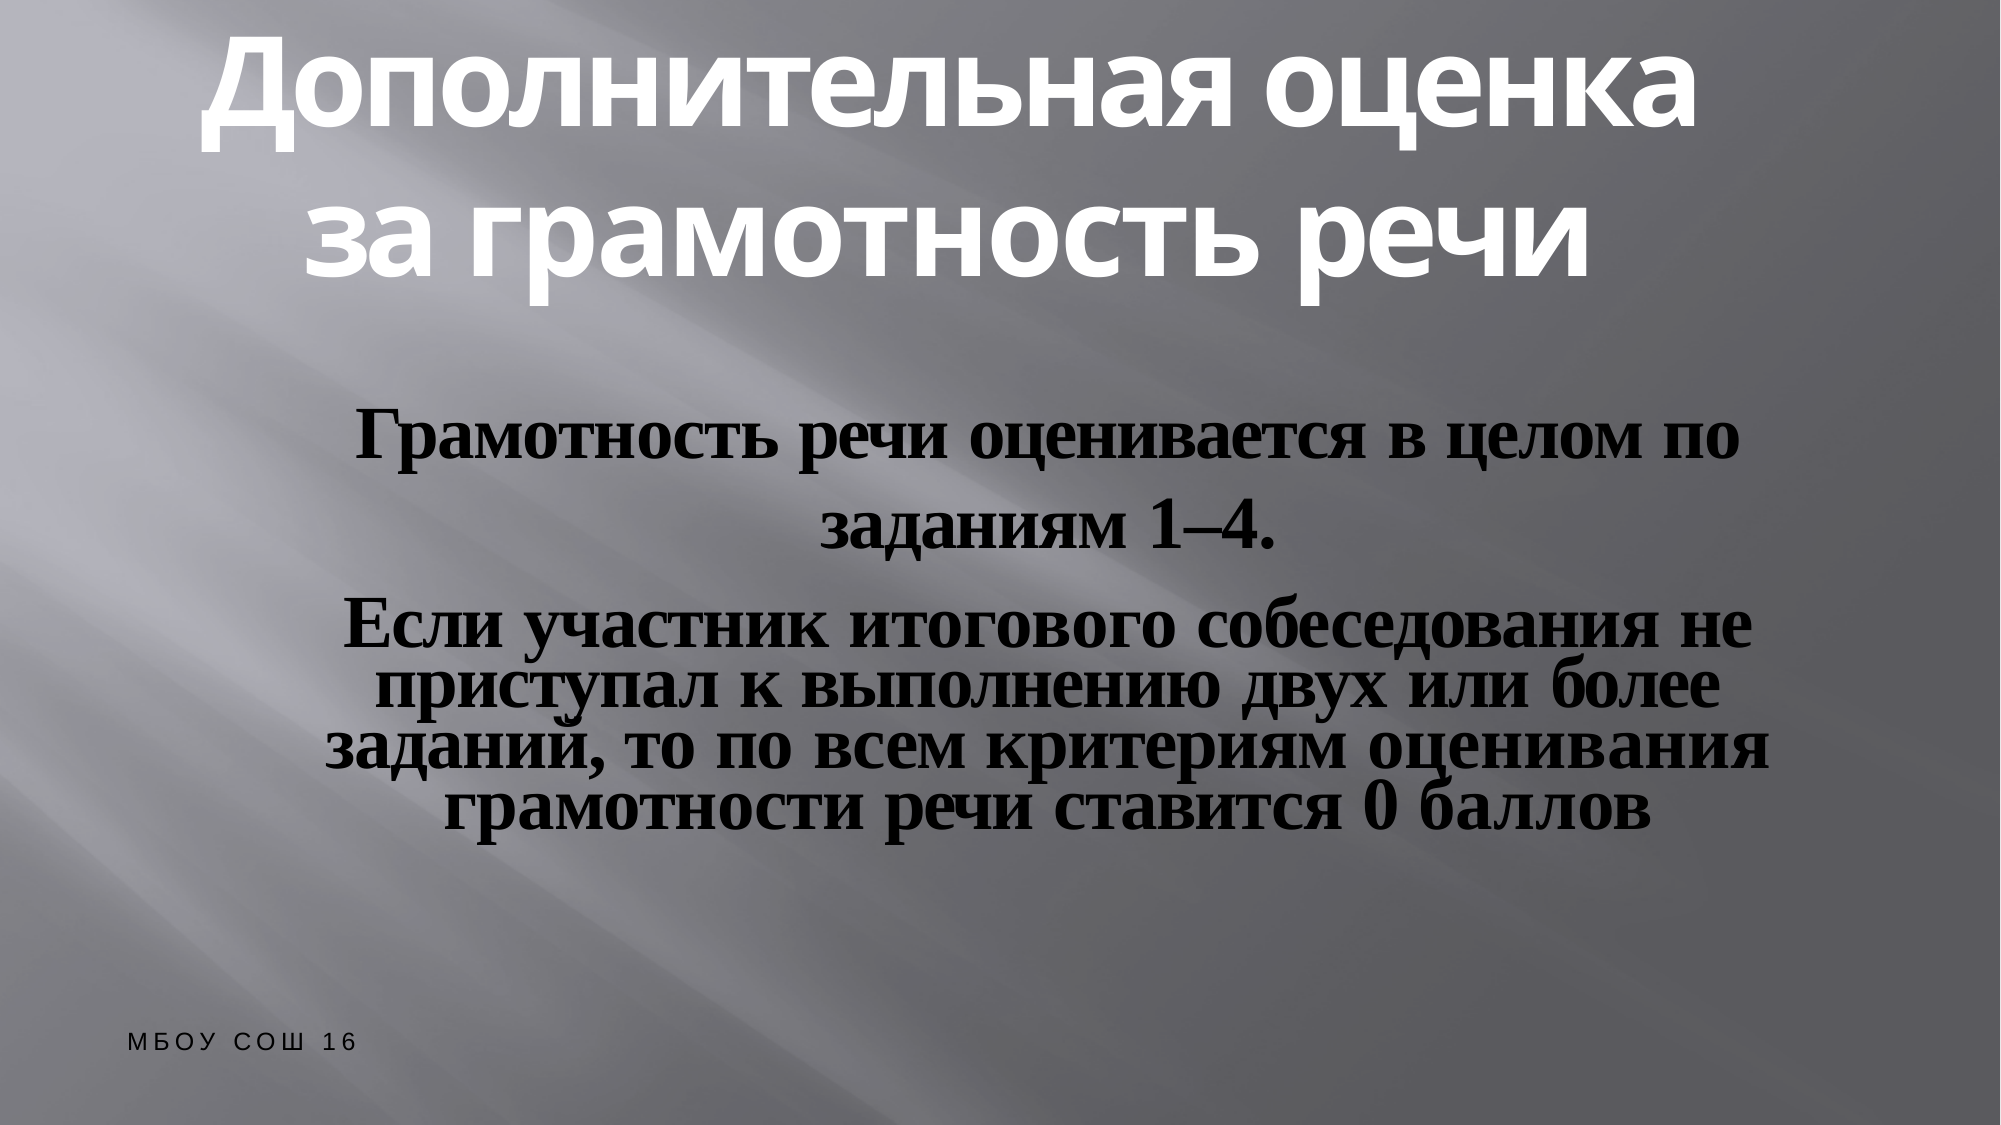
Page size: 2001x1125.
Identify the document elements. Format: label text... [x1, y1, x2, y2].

title Дополнительная оценка за грамотность речи [125, 0, 1768, 505]
text_box Грамотность речи оценивается в целом по заданиям 1–4. Если участник итогового собеседования не приступал к выполнению двух или более заданий, то по всем критериям оценивания грамотности речи ставится 0 баллов [225, 349, 1871, 845]
text_box МБОУ СОШ 16 [124, 1025, 462, 1056]
